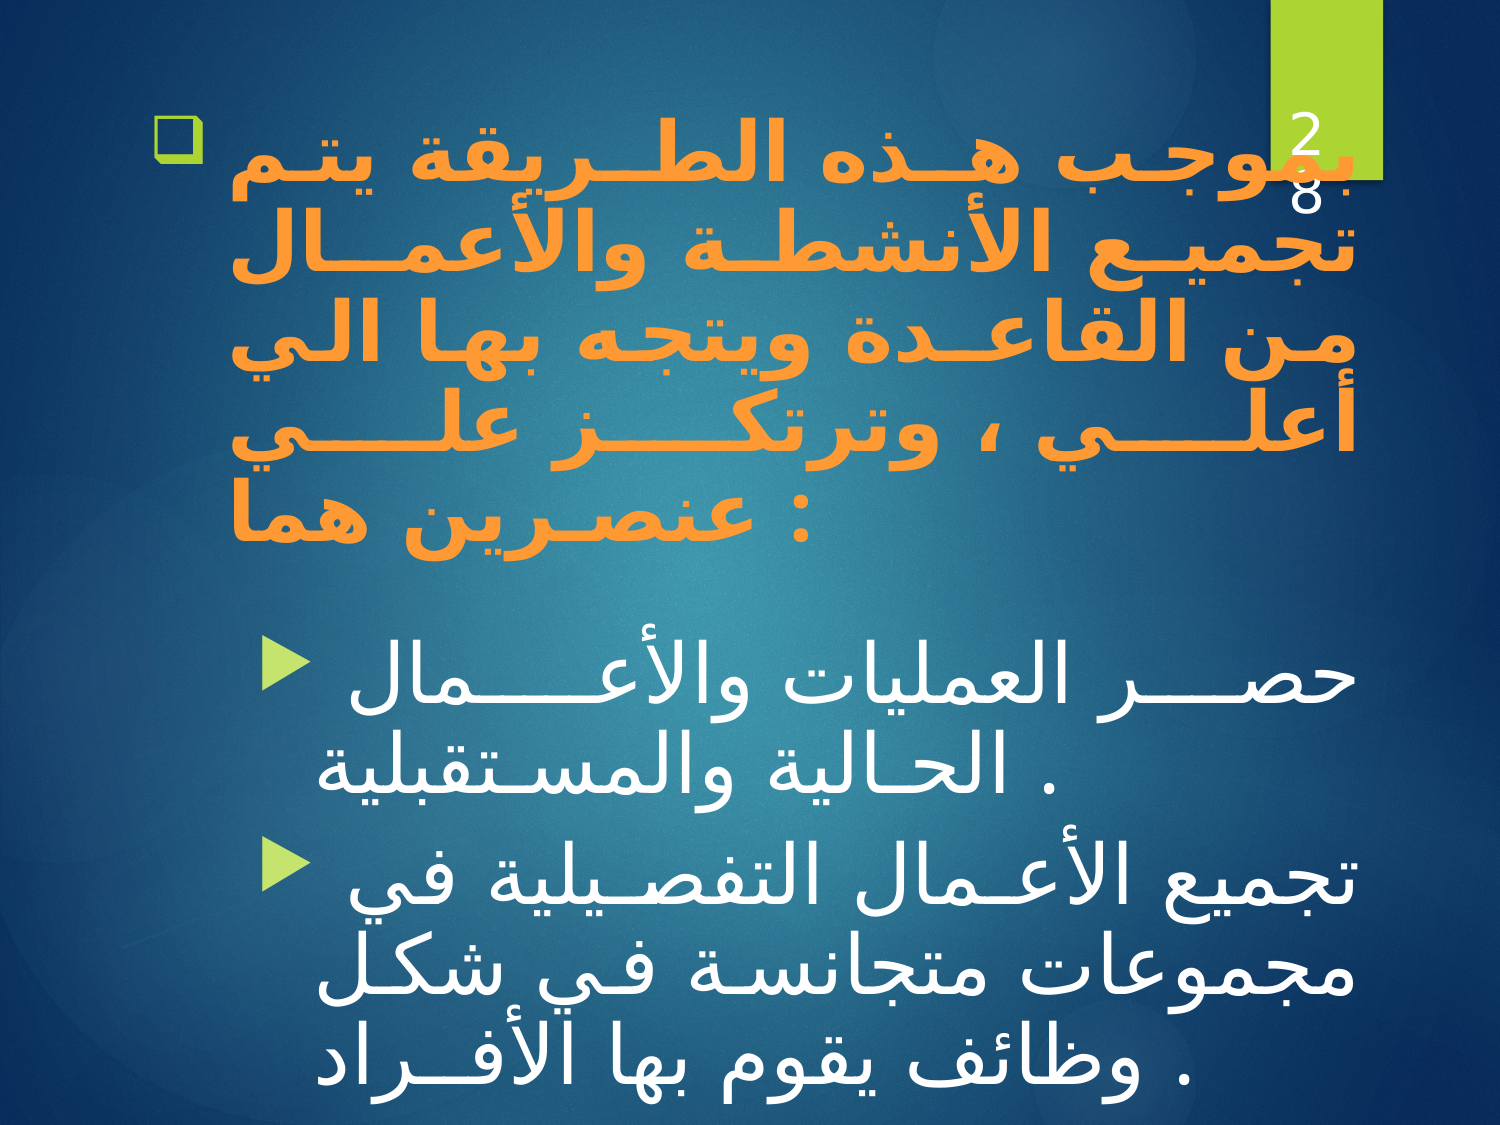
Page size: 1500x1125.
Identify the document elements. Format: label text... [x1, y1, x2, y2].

slide_number 28 [1273, 48, 1378, 175]
list بموجب هـذه الطـريقة يتم تجميع الأنشطة والأعمـال من القاعـدة ويتجه بها الي أعلـي ، وترتكـز علـي عنصـرين هما : حصر العمليات والأعـمال الحـالية والمسـتقبلية . تجميع الأعـمال التفصـيلية في مجموعات متجانسة في شكل وظائف يقوم بها الأفــراد . [123, 101, 1376, 1024]
